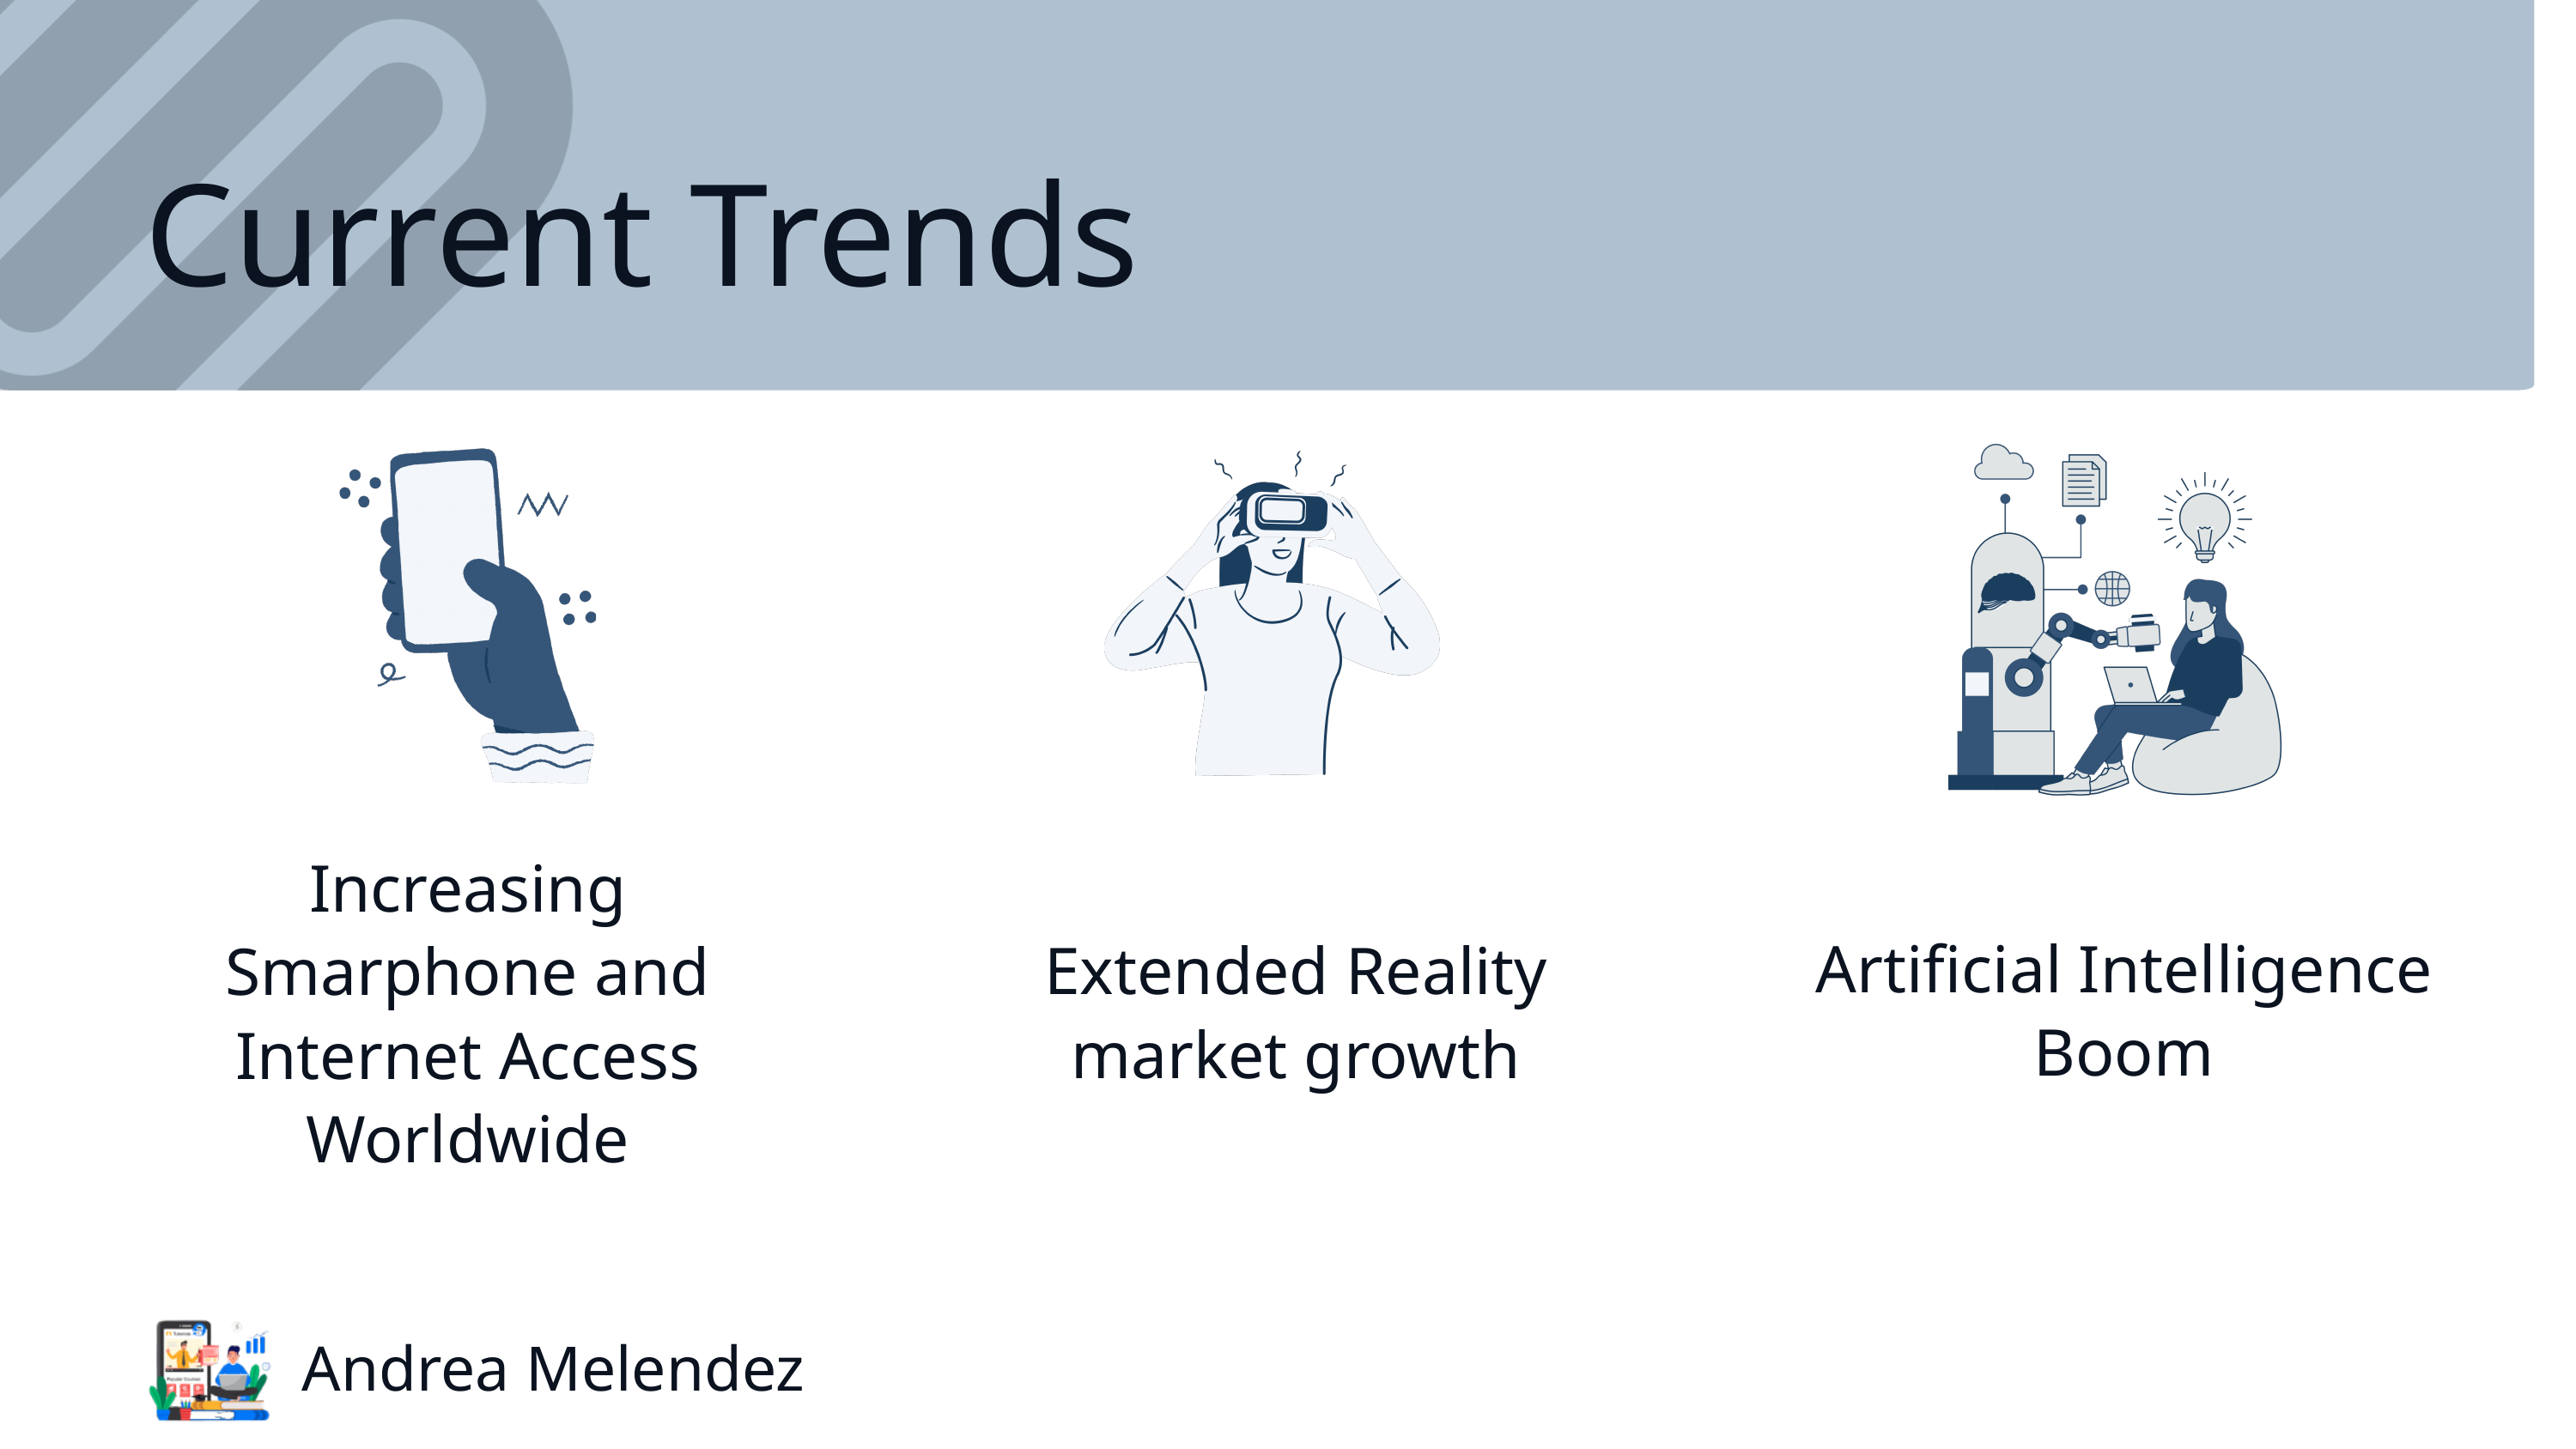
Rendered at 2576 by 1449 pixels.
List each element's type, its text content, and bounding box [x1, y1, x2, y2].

text_box Extended Reality market growth [973, 924, 1619, 1092]
text_box Increasing Smarphone and Internet Access Worldwide [144, 840, 791, 1176]
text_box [144, 1303, 2266, 1435]
text_box [1104, 451, 1440, 777]
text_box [0, 0, 2535, 391]
text_box Artificial Intelligence Boom [1801, 921, 2447, 1089]
text_box [339, 448, 597, 784]
text_box [1948, 444, 2284, 797]
